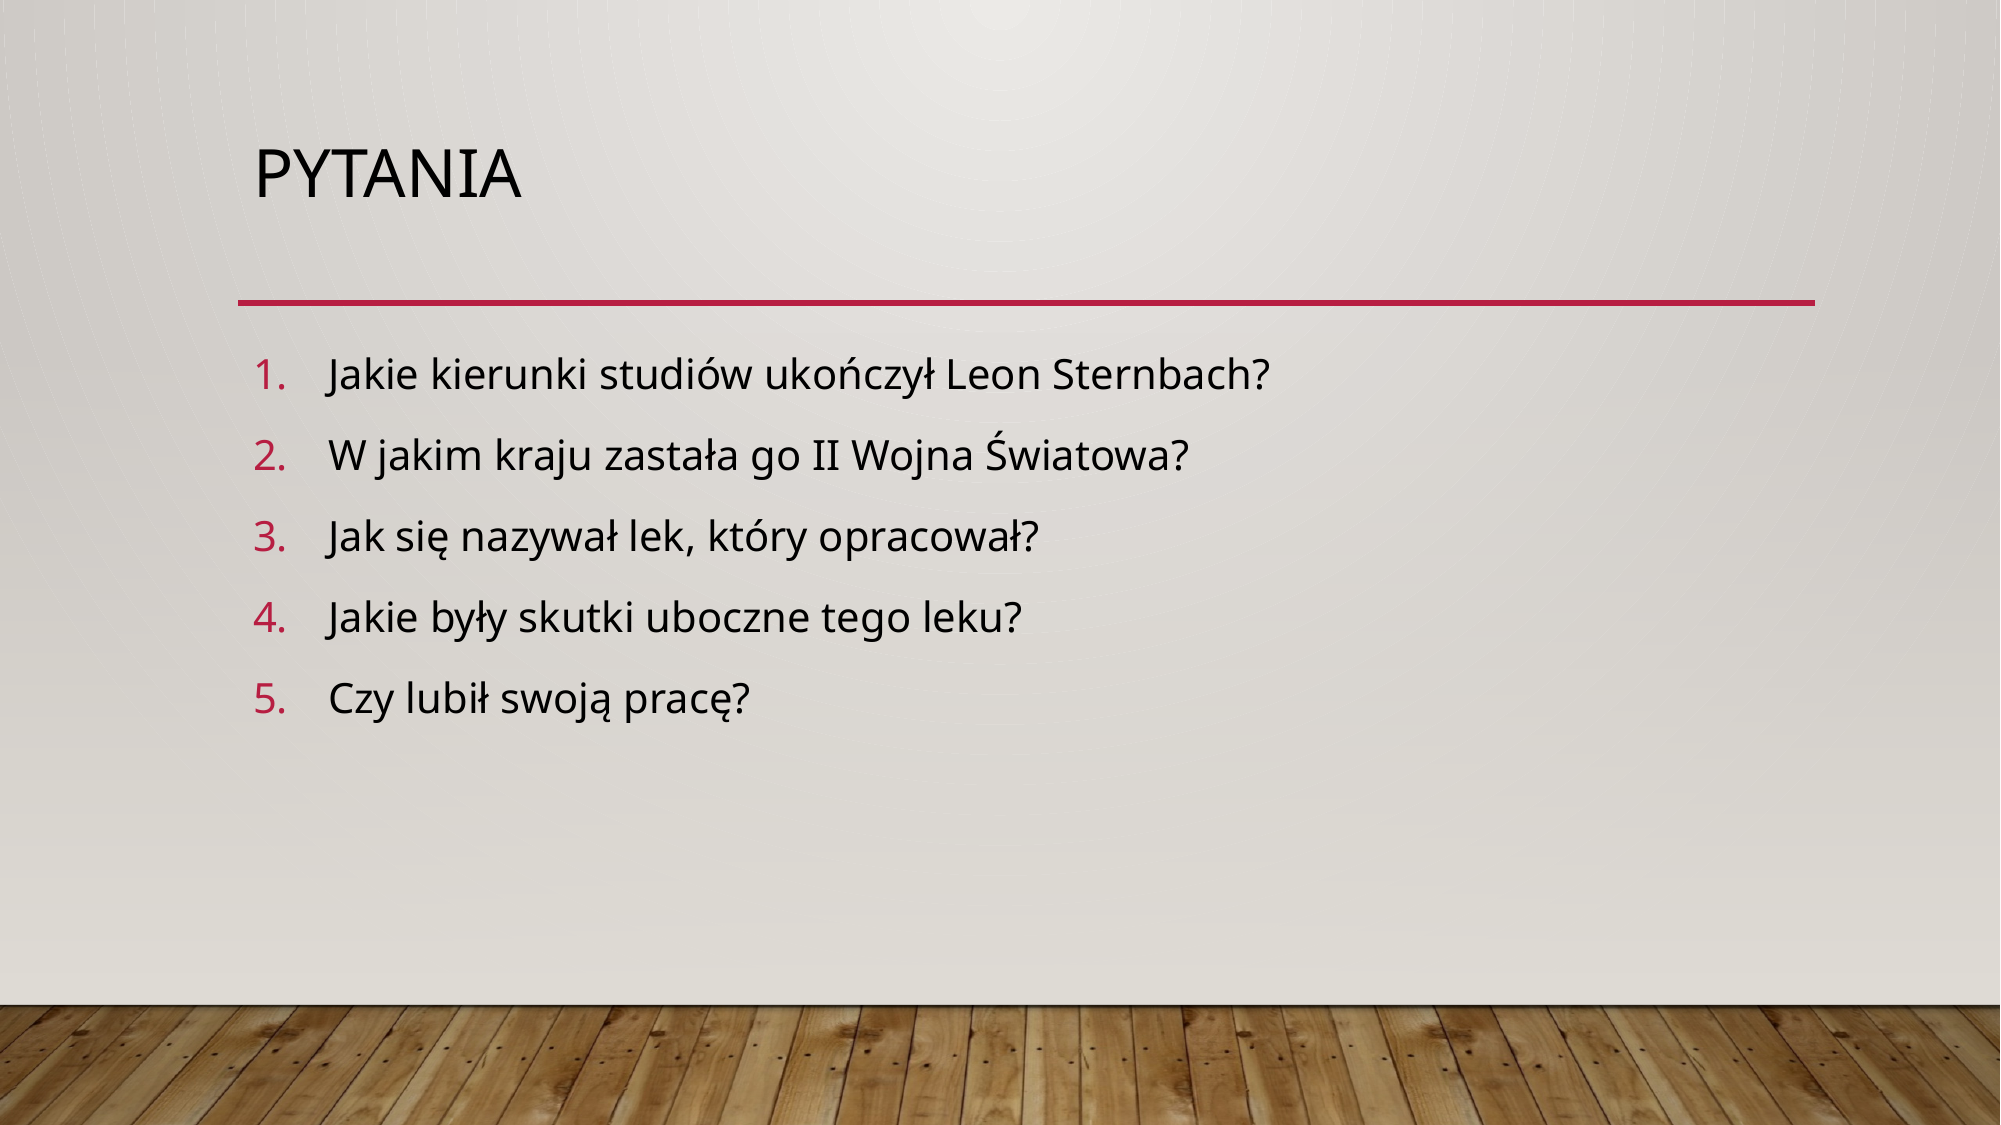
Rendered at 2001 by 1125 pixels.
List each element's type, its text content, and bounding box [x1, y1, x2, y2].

title Pytania [238, 131, 1814, 305]
picture [0, 1005, 2000, 1125]
list Jakie kierunki studiów ukończył Leon Sternbach? W jakim kraju zastała go II Wojna Światowa? Jak się nazywał lek, który opracował? Jakie były skutki uboczne tego leku? Czy lubił swoją pracę? [238, 330, 1814, 897]
